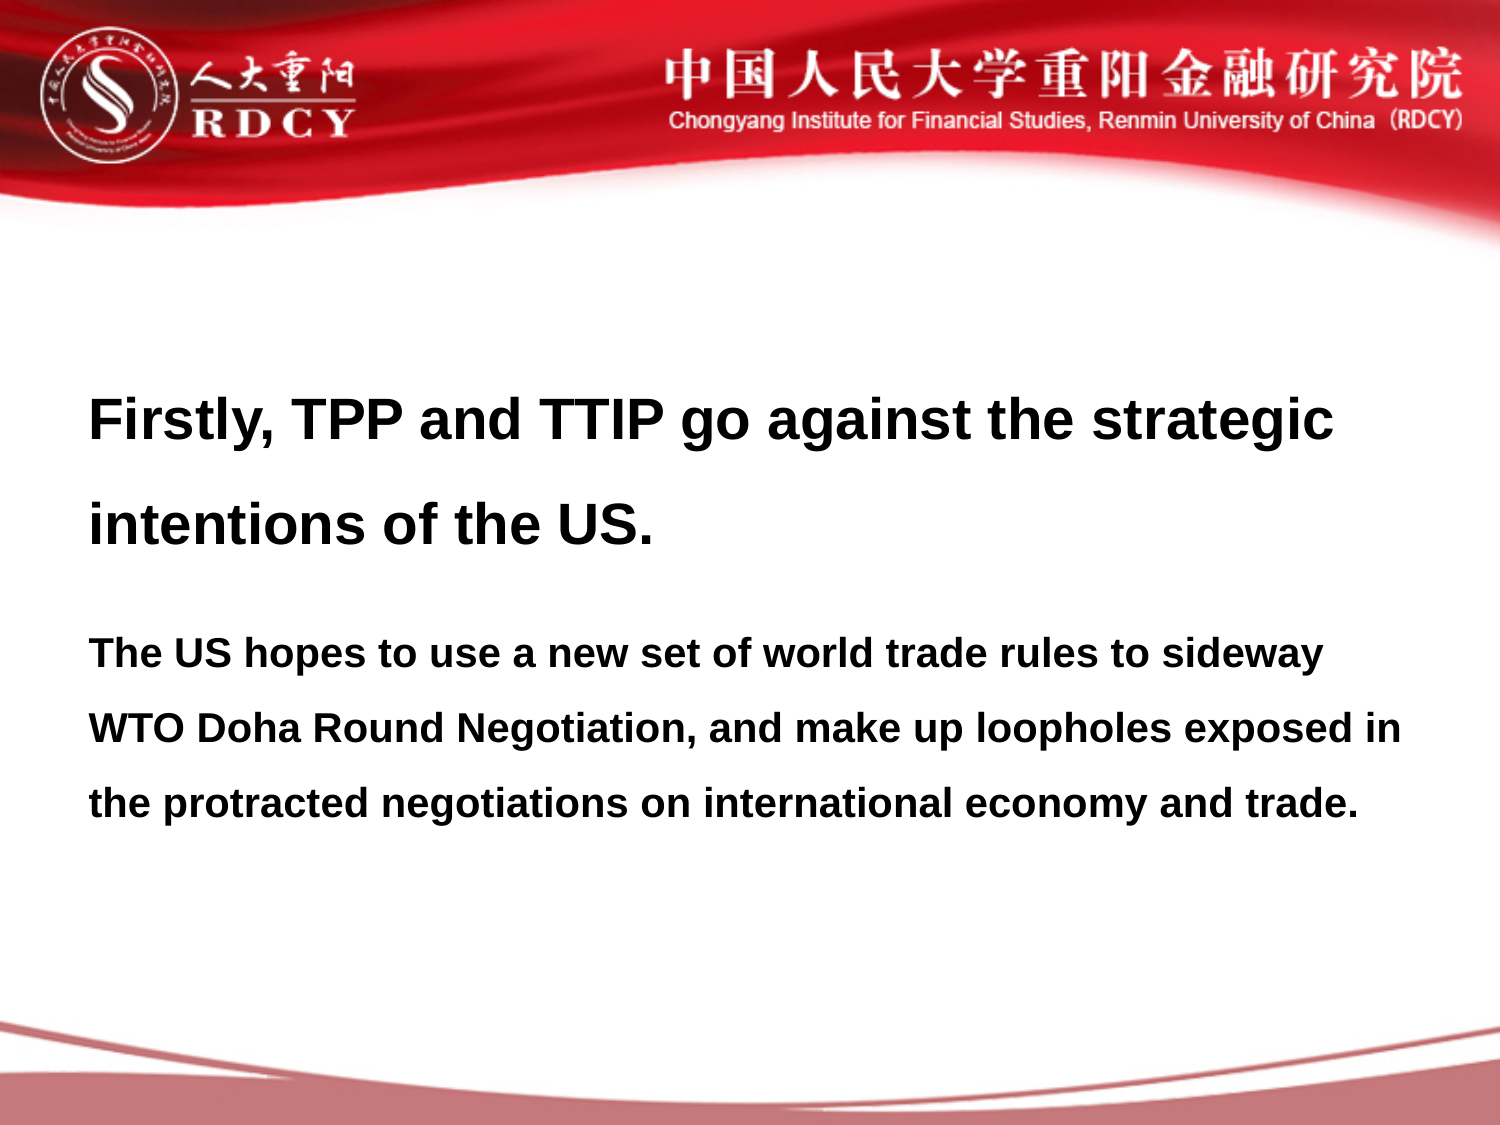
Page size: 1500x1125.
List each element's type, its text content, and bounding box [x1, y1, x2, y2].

text_box Firstly, TPP and TTIP go against the strategic intentions of the US. The US hopes to use a new set of world trade rules to sideway WTO Doha Round Negotiation, and make up loopholes exposed in the protracted negotiations on international economy and trade. [73, 338, 1423, 834]
picture [0, 0, 1500, 1125]
